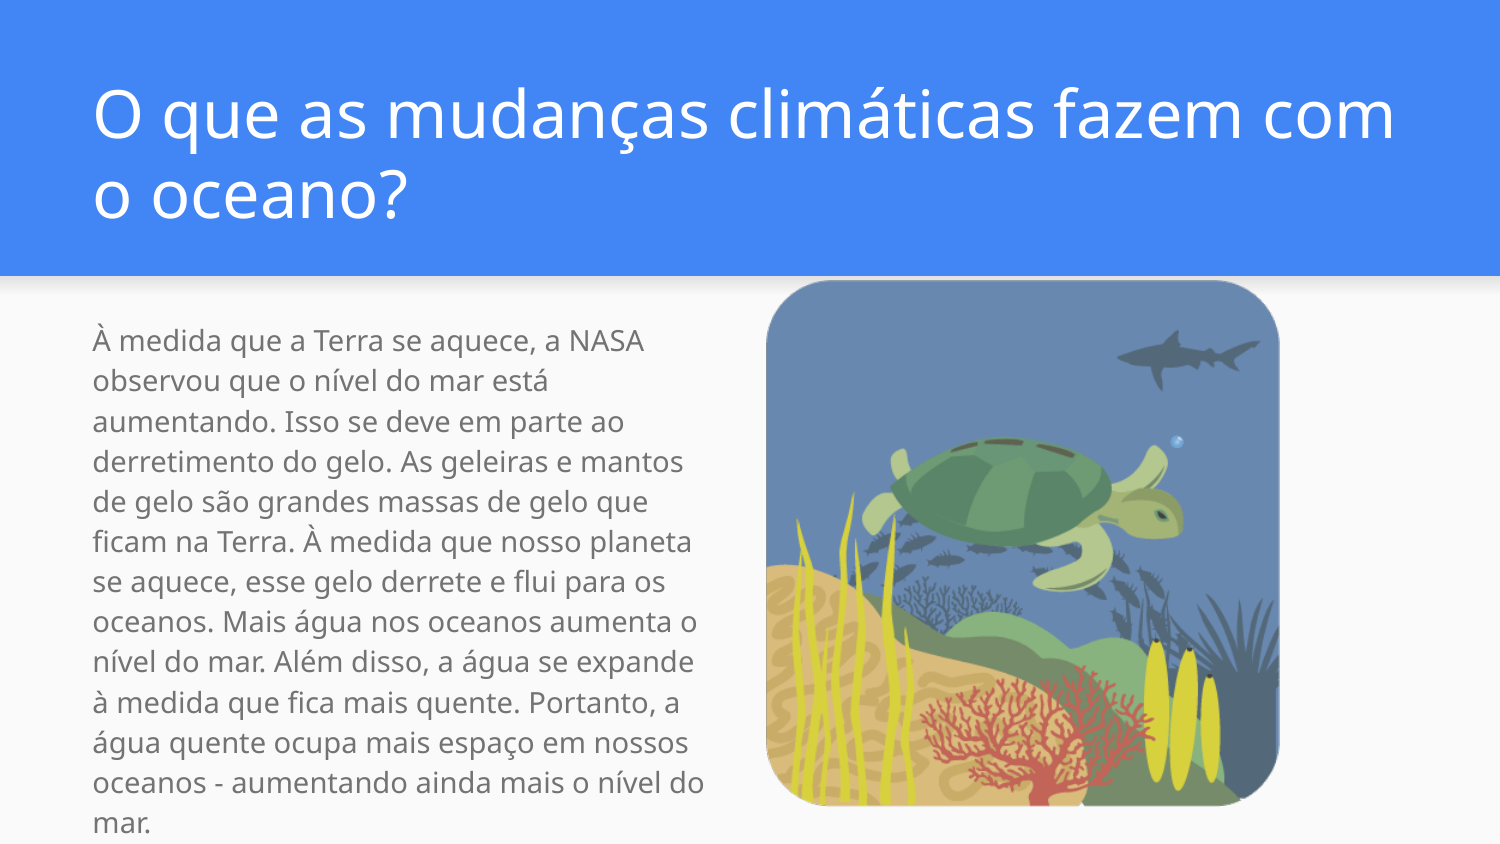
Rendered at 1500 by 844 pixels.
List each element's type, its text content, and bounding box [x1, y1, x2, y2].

title O que as mudanças climáticas fazem com o oceano? [77, 121, 1427, 248]
picture [758, 271, 1288, 819]
list À medida que a Terra se aquece, a NASA observou que o nível do mar está aumentando. Isso se deve em parte ao derretimento do gelo. As geleiras e mantos de gelo são grandes massas de gelo que ficam na Terra. À medida que nosso planeta se aquece, esse gelo derrete e flui para os oceanos. Mais água nos oceanos aumenta o nível do mar. Além disso, a água se expande à medida que fica mais quente. Portanto, a água quente ocupa mais espaço em nossos oceanos - aumentando ainda mais o nível do mar. [77, 302, 734, 747]
